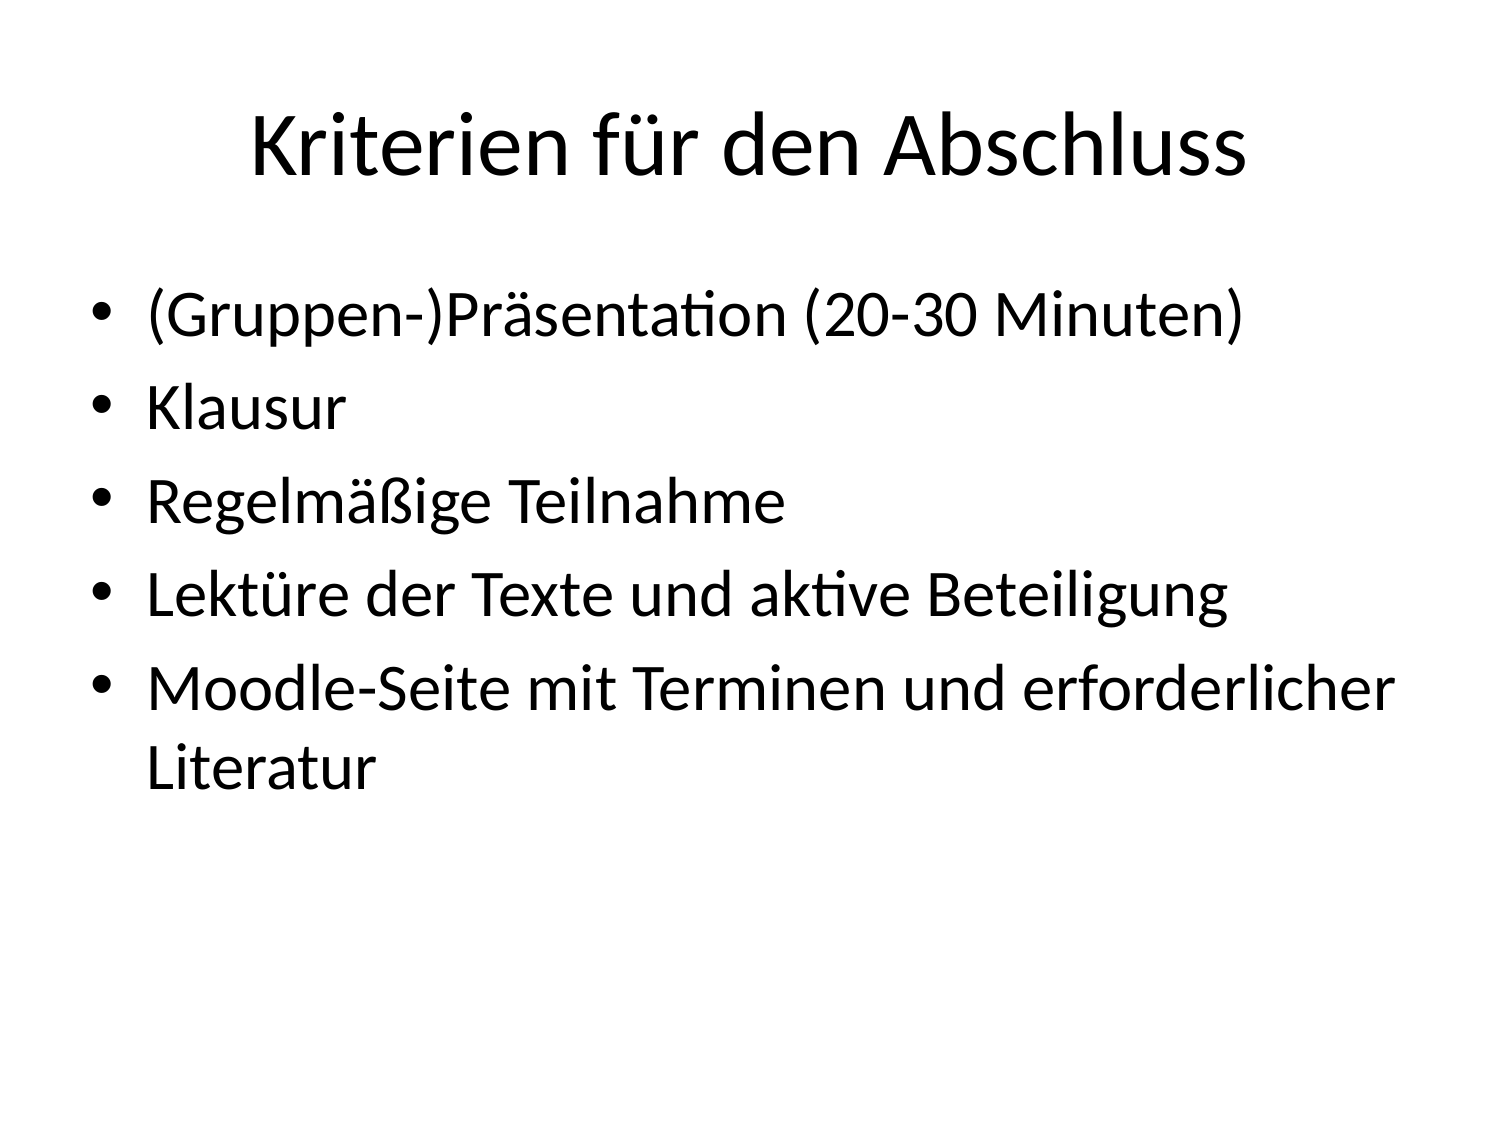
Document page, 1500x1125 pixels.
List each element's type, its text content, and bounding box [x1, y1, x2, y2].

list (Gruppen-)Präsentation (20-30 Minuten) Klausur Regelmäßige Teilnahme Lektüre der Texte und aktive Beteiligung Moodle-Seite mit Terminen und erforderlicher Literatur [75, 262, 1425, 1005]
title Kriterien für den Abschluss [75, 45, 1425, 233]
